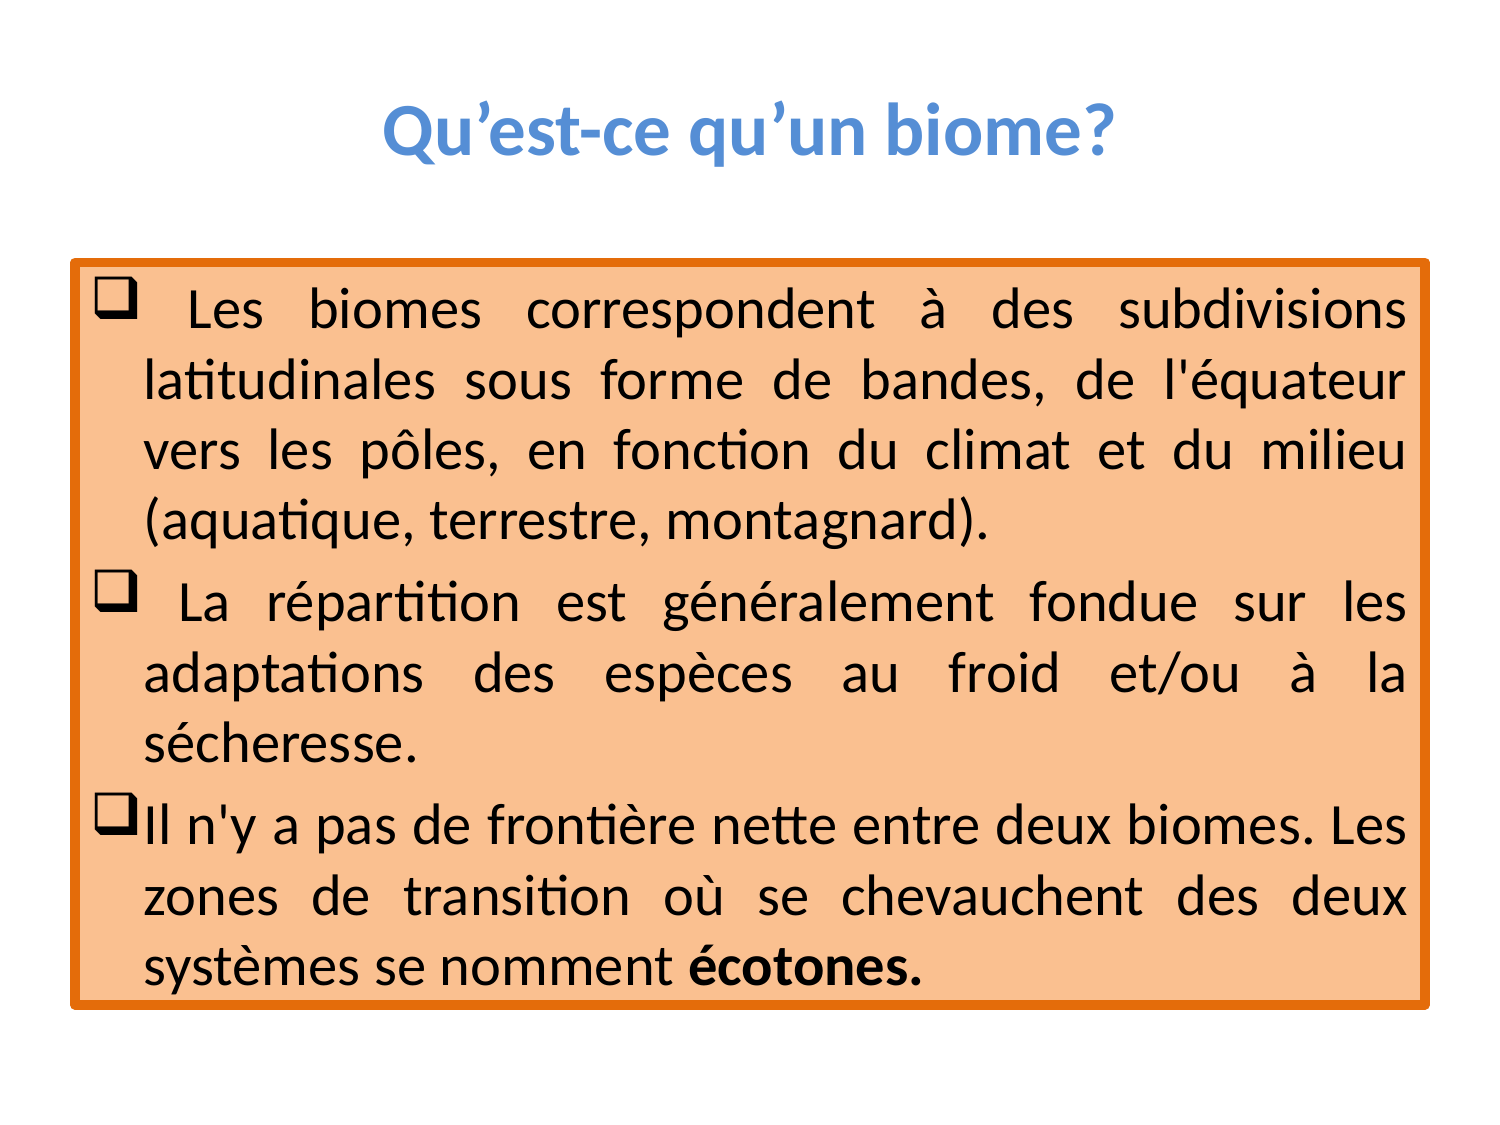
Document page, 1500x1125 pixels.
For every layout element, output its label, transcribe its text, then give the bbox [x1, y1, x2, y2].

title Qu’est-ce qu’un biome? [75, 45, 1425, 197]
list Les biomes correspondent à des subdivisions latitudinales sous forme de bandes, de l'équateur vers les pôles, en fonction du climat et du milieu (aquatique, terrestre, montagnard). La répartition est généralement fondue sur les adaptations des espèces au froid et/ou à la sécheresse. Il n'y a pas de frontière nette entre deux biomes. Les zones de transition où se chevauchent des deux systèmes se nomment écotones. [75, 262, 1425, 1005]
